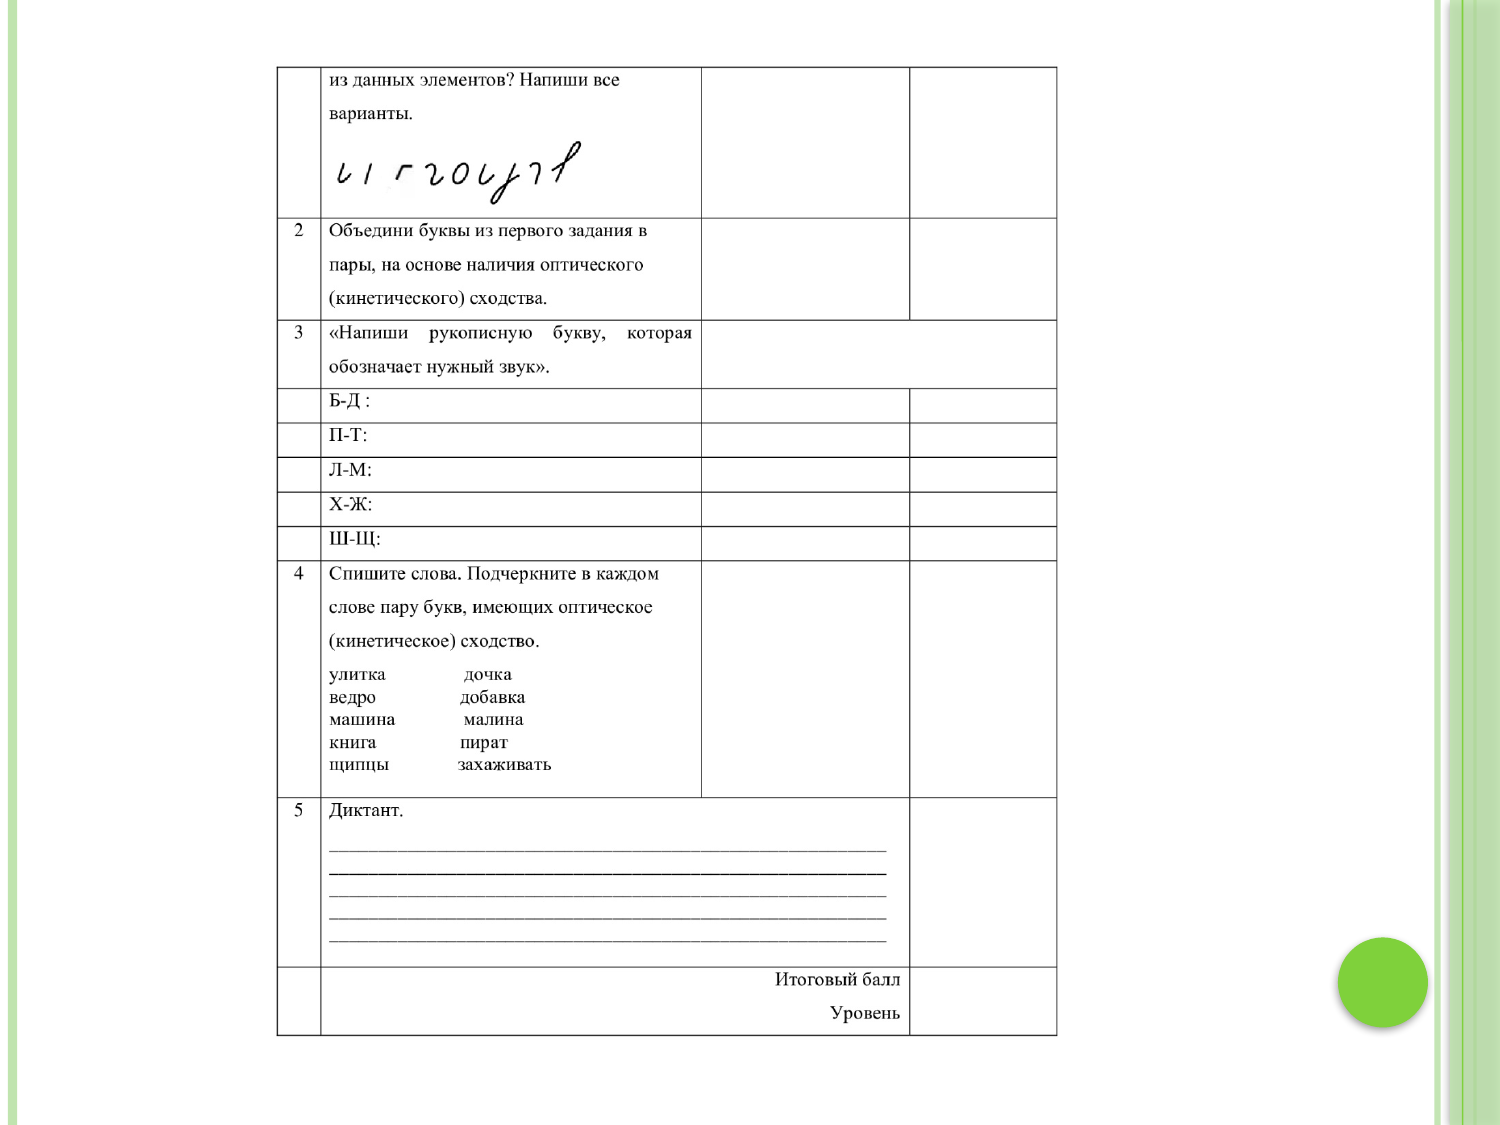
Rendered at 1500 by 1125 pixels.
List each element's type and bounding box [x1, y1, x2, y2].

picture [146, 0, 1117, 1125]
